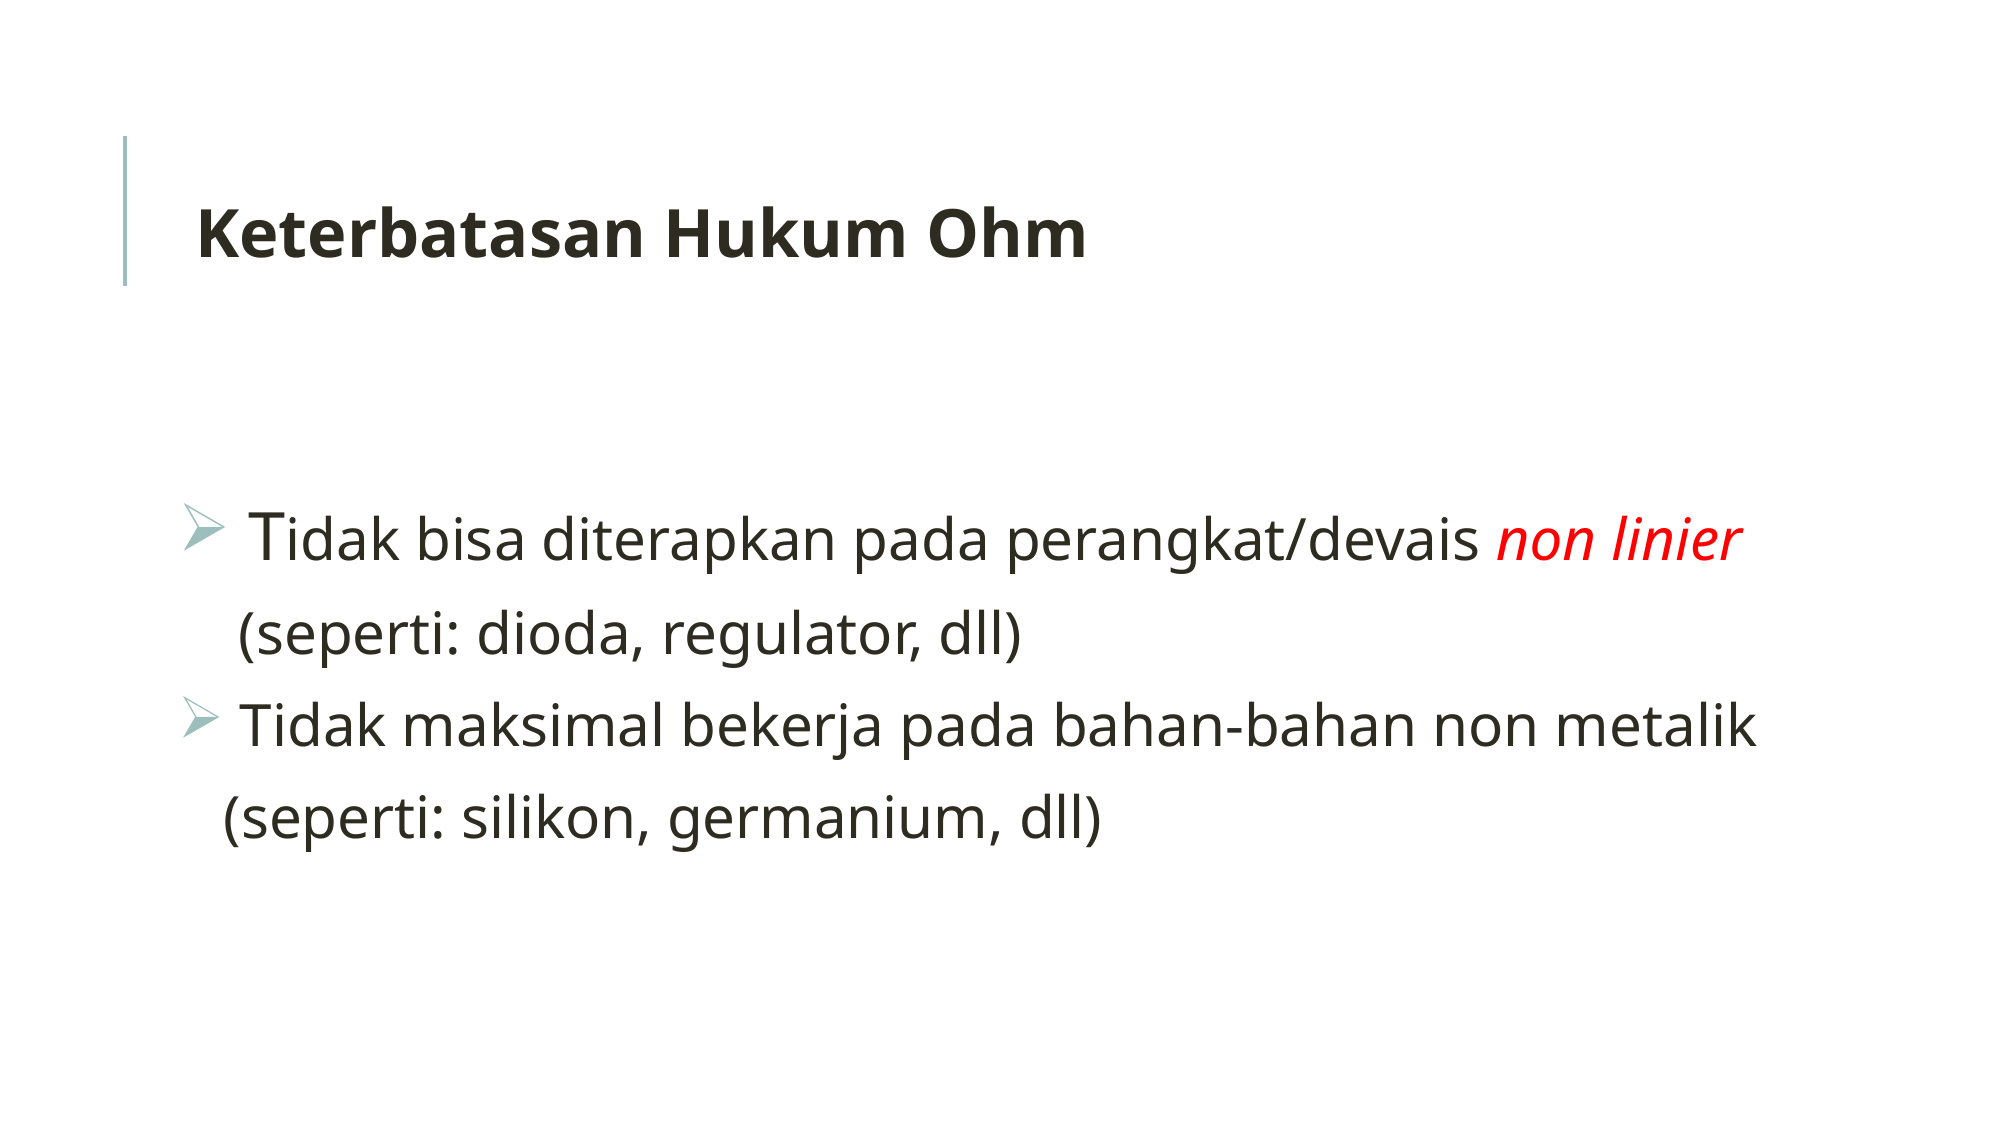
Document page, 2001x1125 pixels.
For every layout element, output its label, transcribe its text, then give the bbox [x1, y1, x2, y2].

list Keterbatasan Hukum Ohm Tidak bisa diterapkan pada perangkat/devais non linier (seperti: dioda, regulator, dll) Tidak maksimal bekerja pada bahan-bahan non metalik (seperti: silikon, germanium, dll) [170, 191, 1848, 1015]
